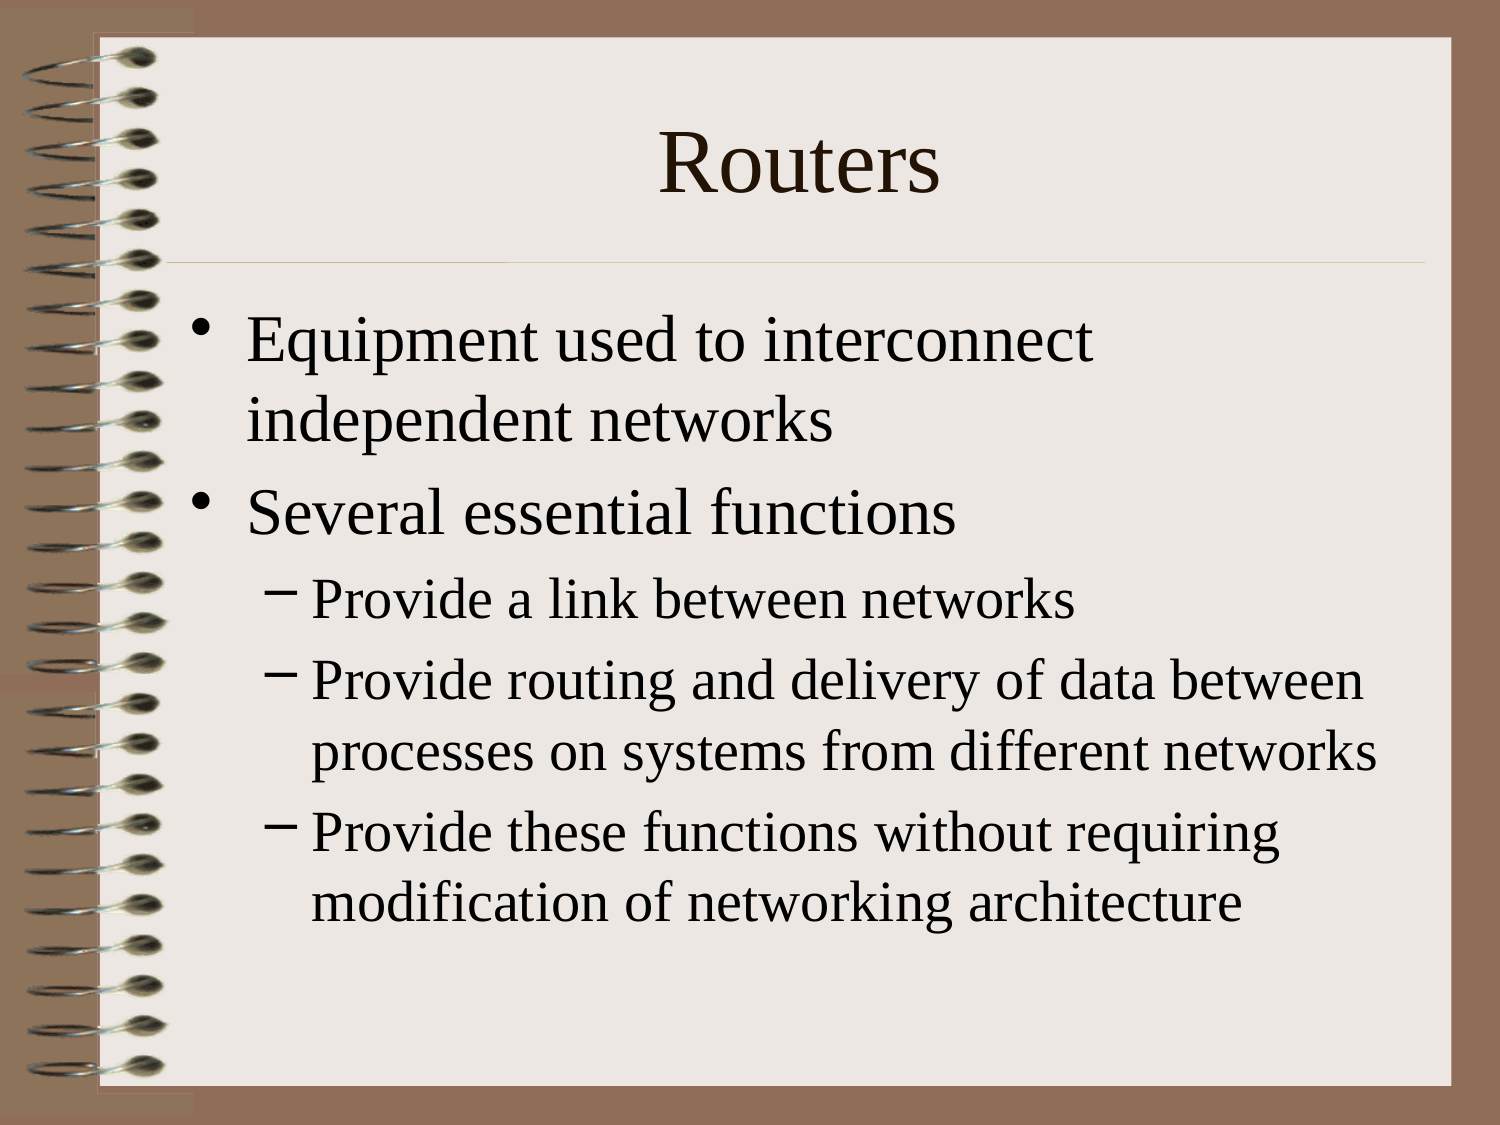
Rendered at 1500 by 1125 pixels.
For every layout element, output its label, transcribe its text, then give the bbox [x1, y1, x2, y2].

title Routers [174, 62, 1426, 251]
picture [0, 692, 194, 1115]
picture [0, 8, 194, 674]
list Equipment used to interconnect independent networks Several essential functions Provide a link between networks Provide routing and delivery of data between processes on systems from different networks Provide these functions without requiring modification of networking architecture [174, 287, 1426, 963]
